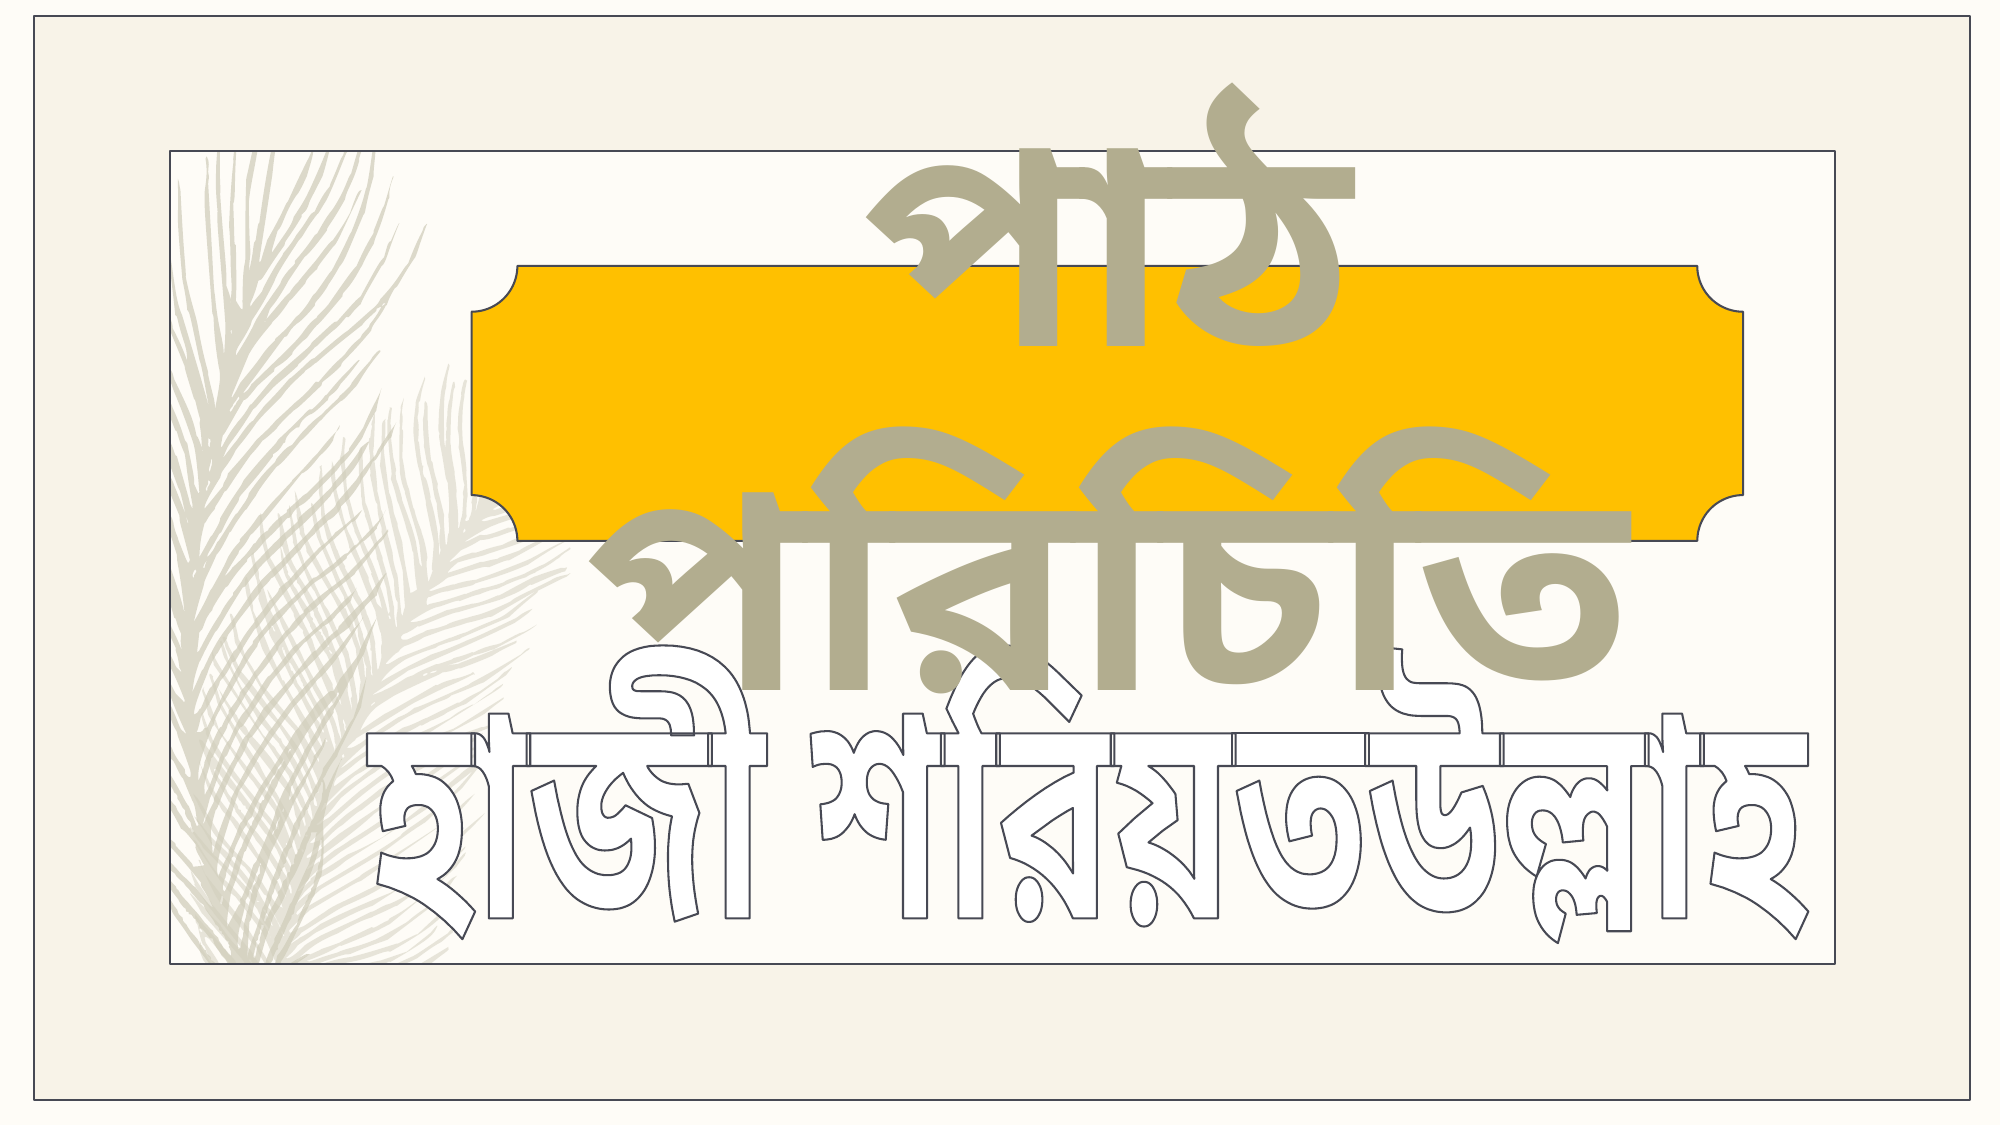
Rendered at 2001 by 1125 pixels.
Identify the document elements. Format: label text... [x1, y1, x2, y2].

text_box পাঠ পরিচিতি [470, 264, 1745, 542]
text_box হাজী শরিয়তউল্লাহ [365, 644, 769, 941]
text_box [33, 15, 1971, 1101]
text_box হাজী শরিয়তউল্লাহ [809, 644, 1810, 945]
